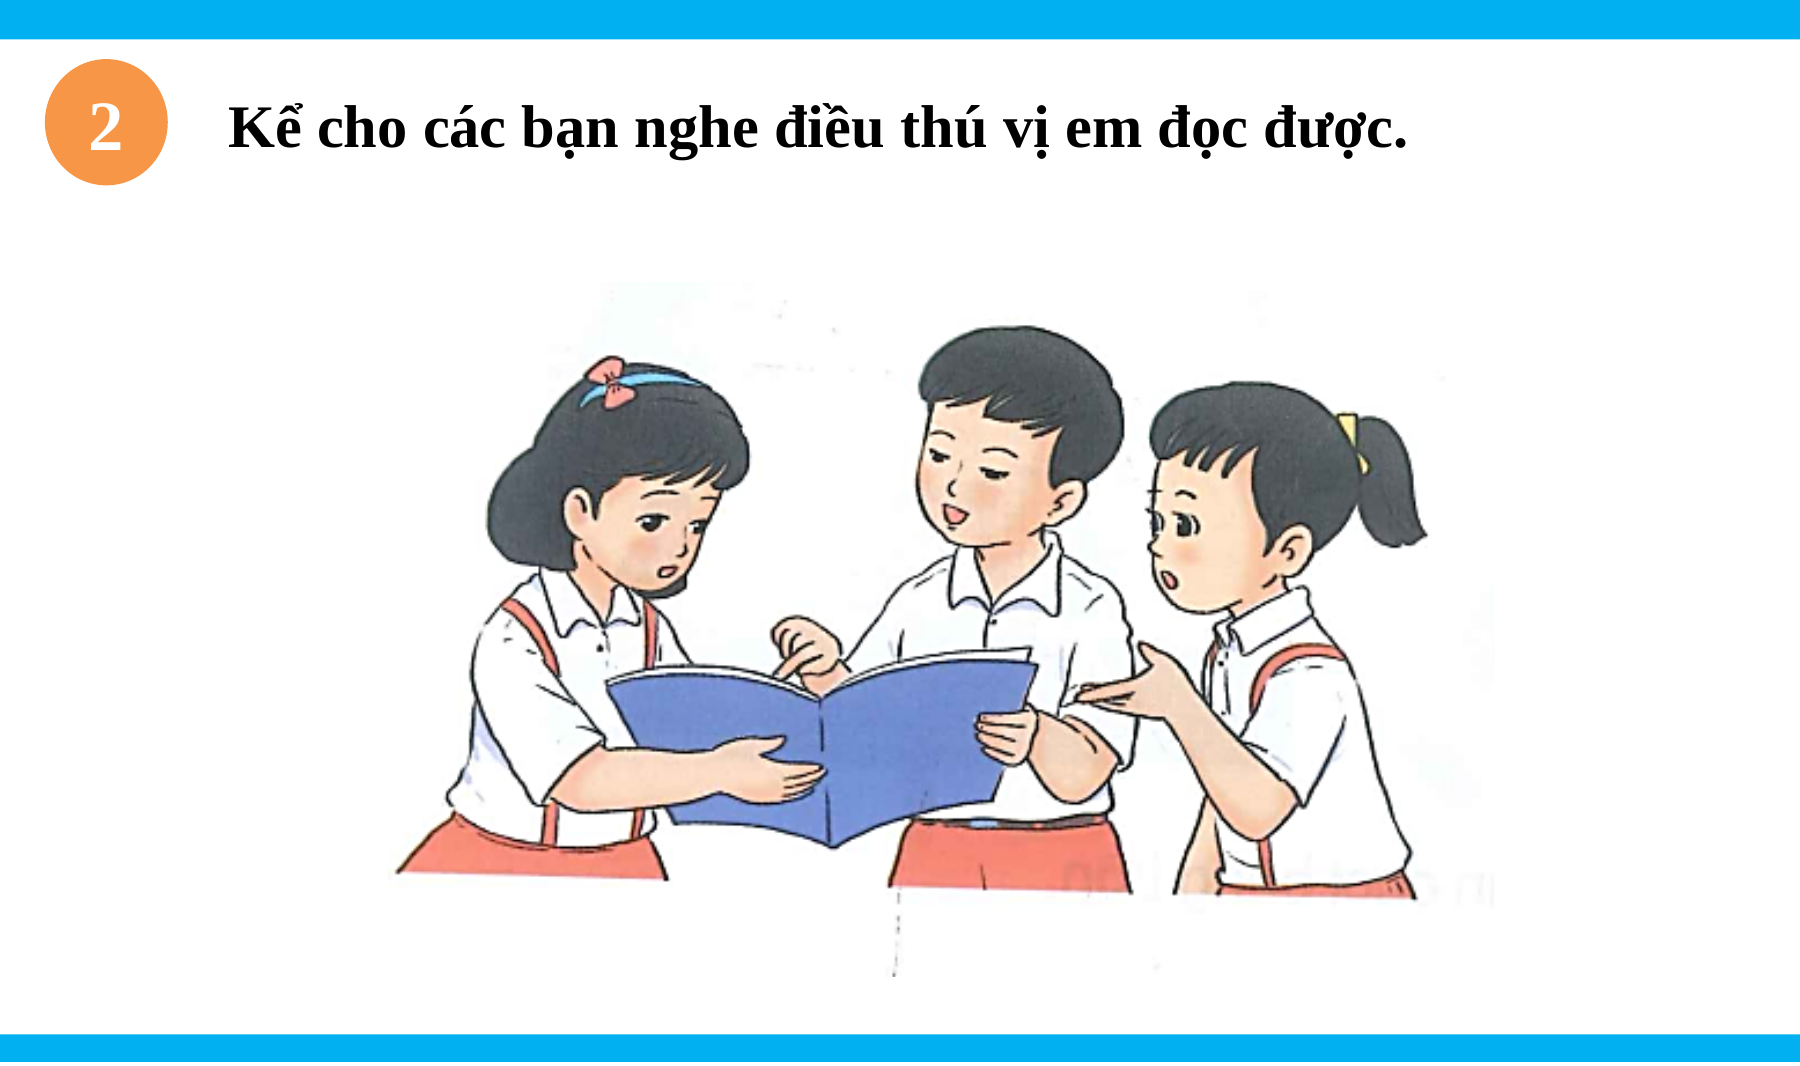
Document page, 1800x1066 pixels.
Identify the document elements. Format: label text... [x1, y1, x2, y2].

picture [305, 282, 1495, 977]
text_box [0, 0, 1800, 41]
text_box Kể cho các bạn nghe điều thú vị em đọc được. [209, 77, 1701, 169]
text_box 2 [42, 57, 170, 188]
text_box [0, 1032, 1800, 1064]
